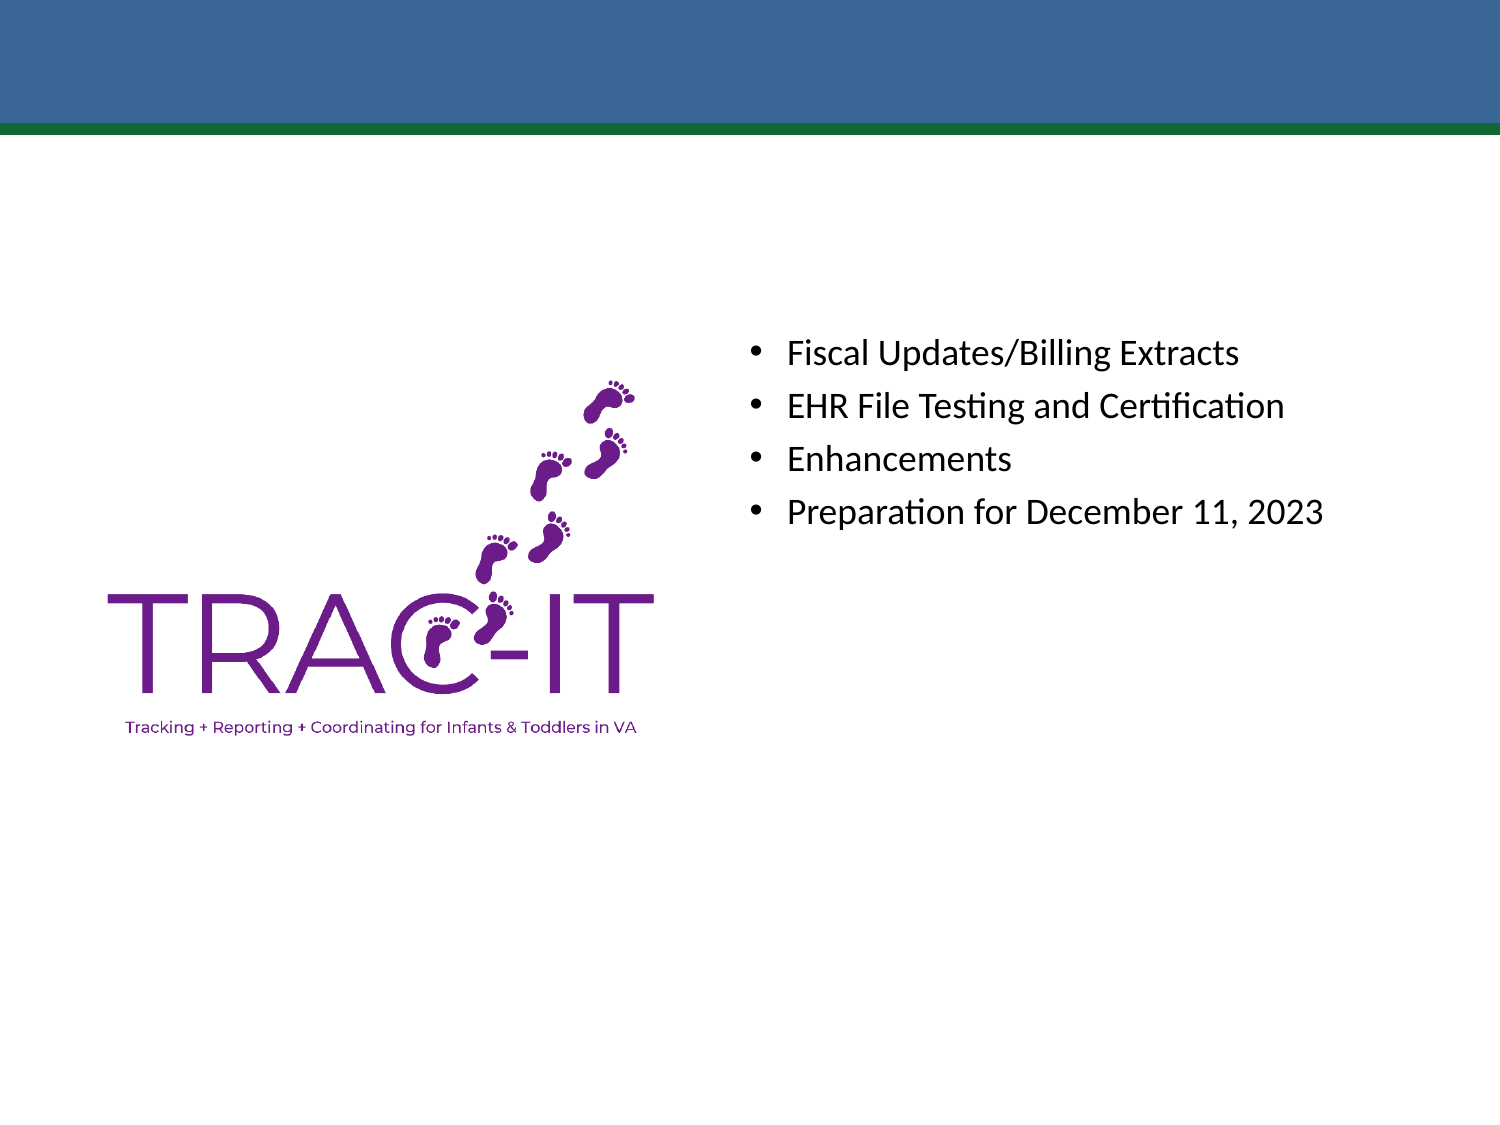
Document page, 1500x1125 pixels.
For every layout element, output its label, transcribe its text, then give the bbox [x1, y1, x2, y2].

picture [86, 254, 675, 843]
text_box Fiscal Updates/Billing Extracts EHR File Testing and Certification Enhancements Preparation for December 11, 2023 [725, 325, 1397, 1014]
